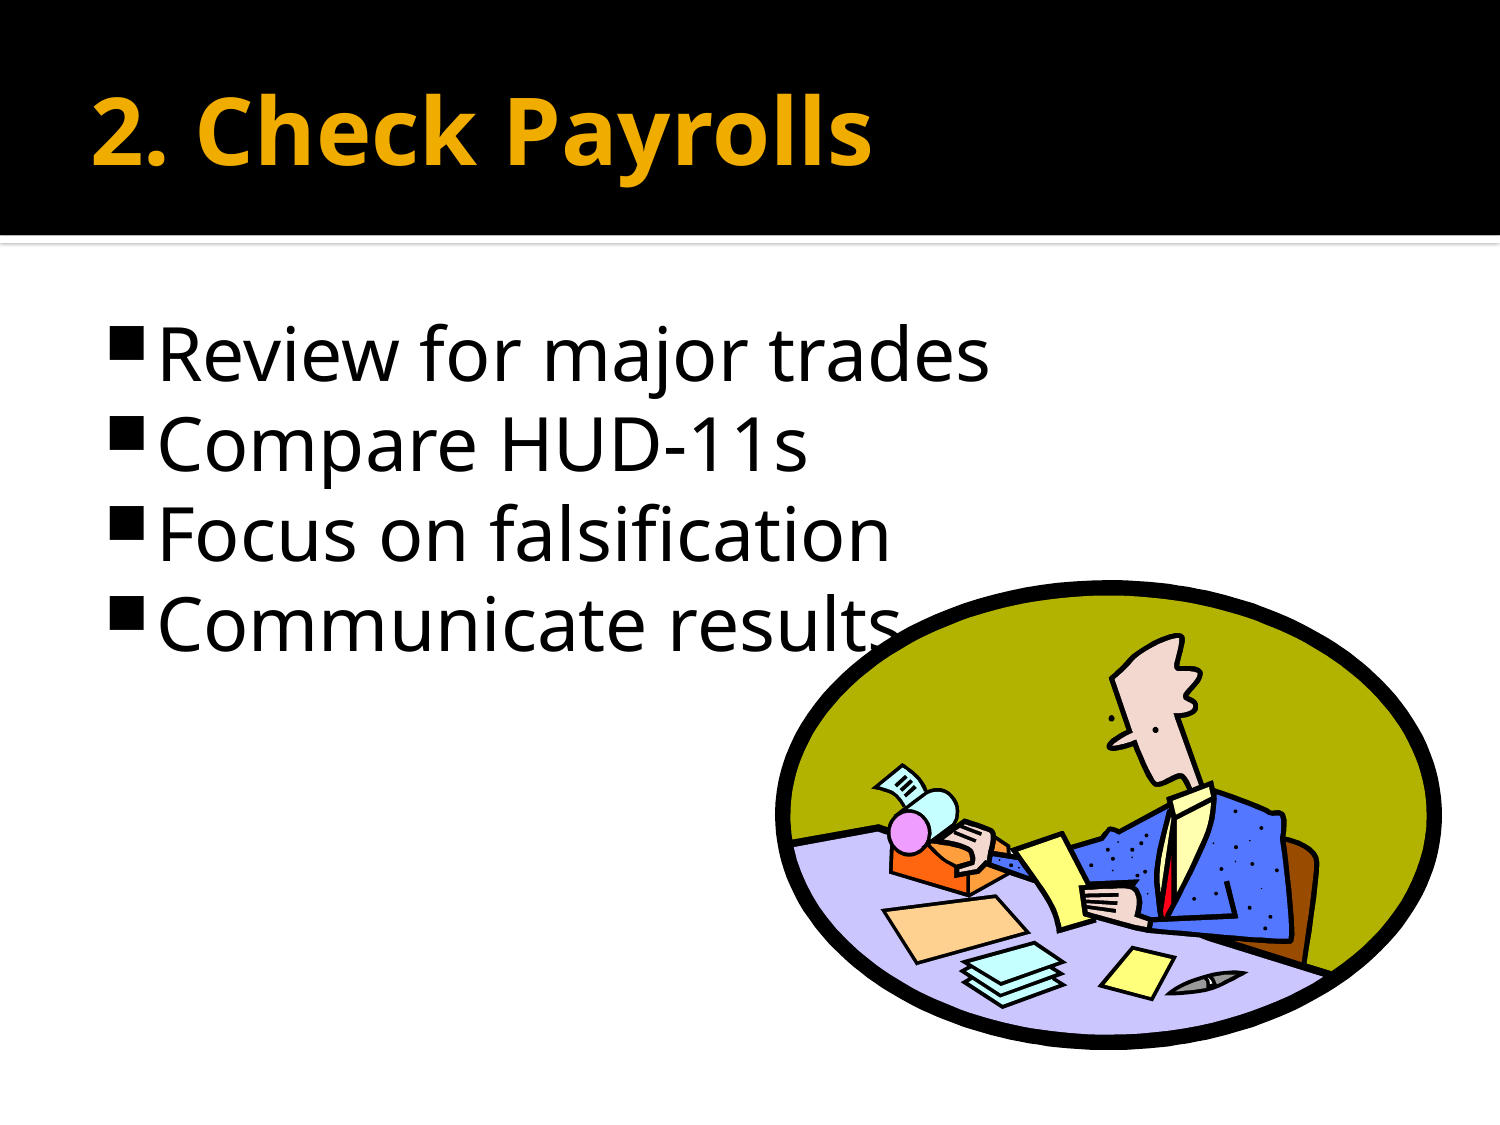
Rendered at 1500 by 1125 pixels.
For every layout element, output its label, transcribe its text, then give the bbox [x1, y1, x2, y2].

title 2. Check Payrolls [75, 25, 1425, 231]
list Review for major trades Compare HUD-11s Focus on falsification Communicate results [75, 291, 1425, 1050]
picture [774, 580, 1442, 1050]
